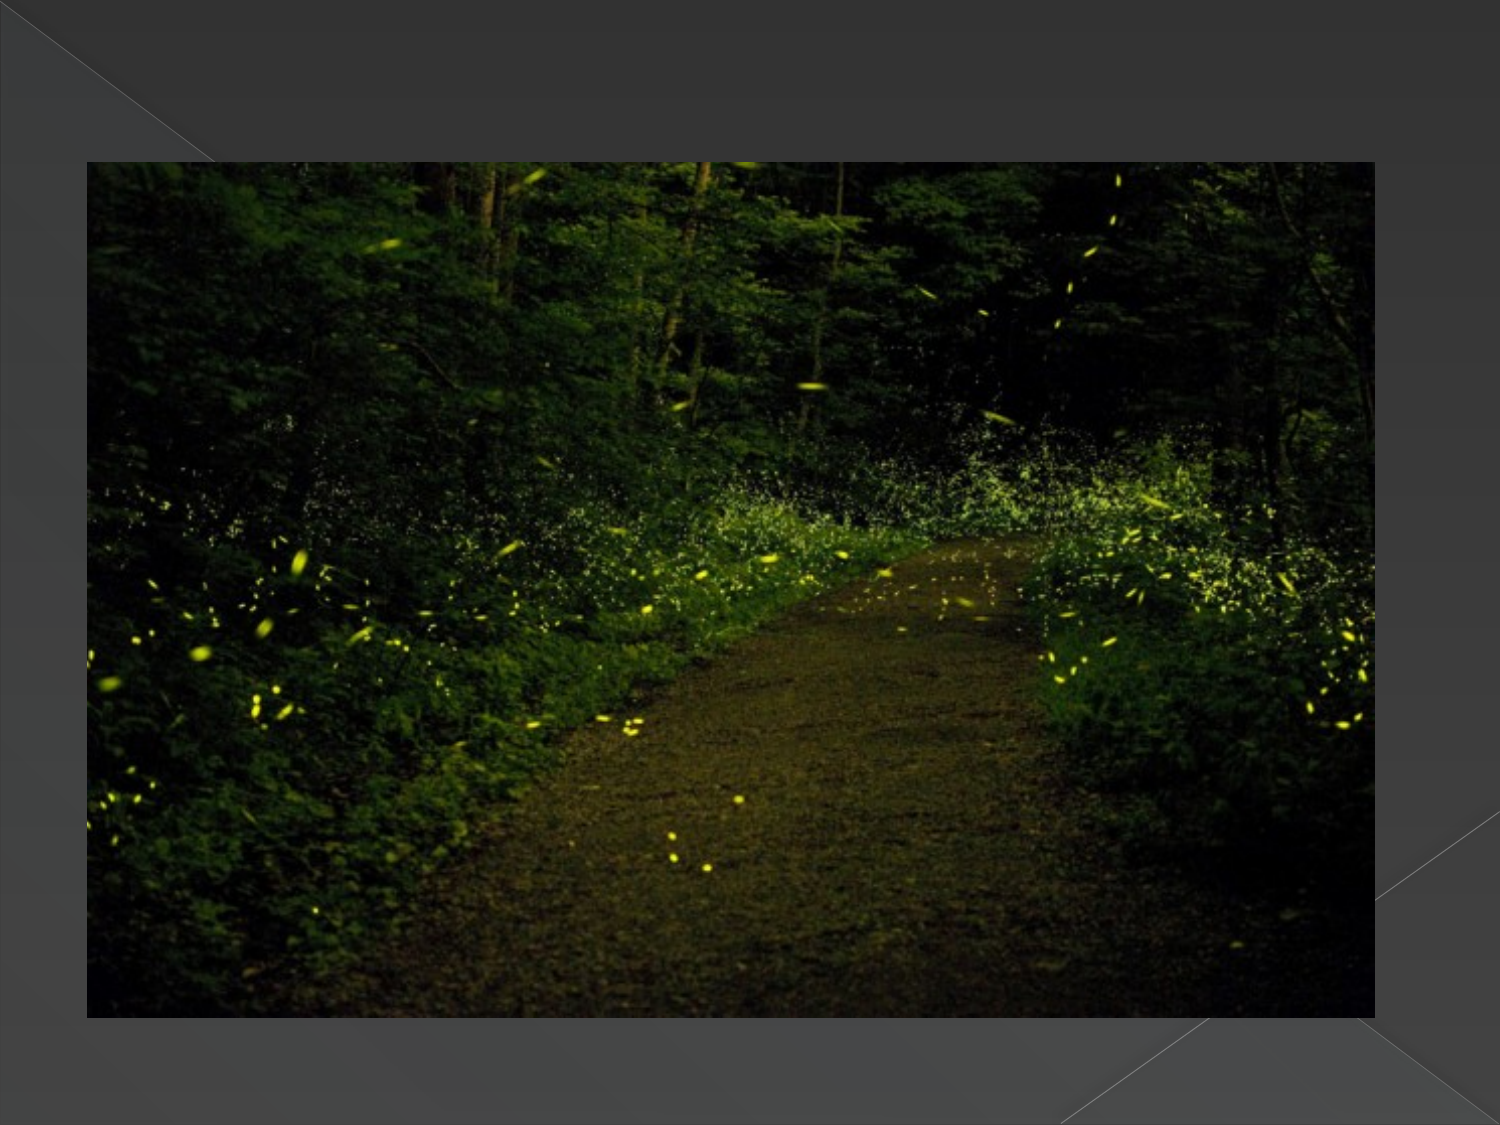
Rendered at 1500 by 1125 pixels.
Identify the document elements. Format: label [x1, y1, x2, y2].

picture [87, 162, 1376, 1018]
